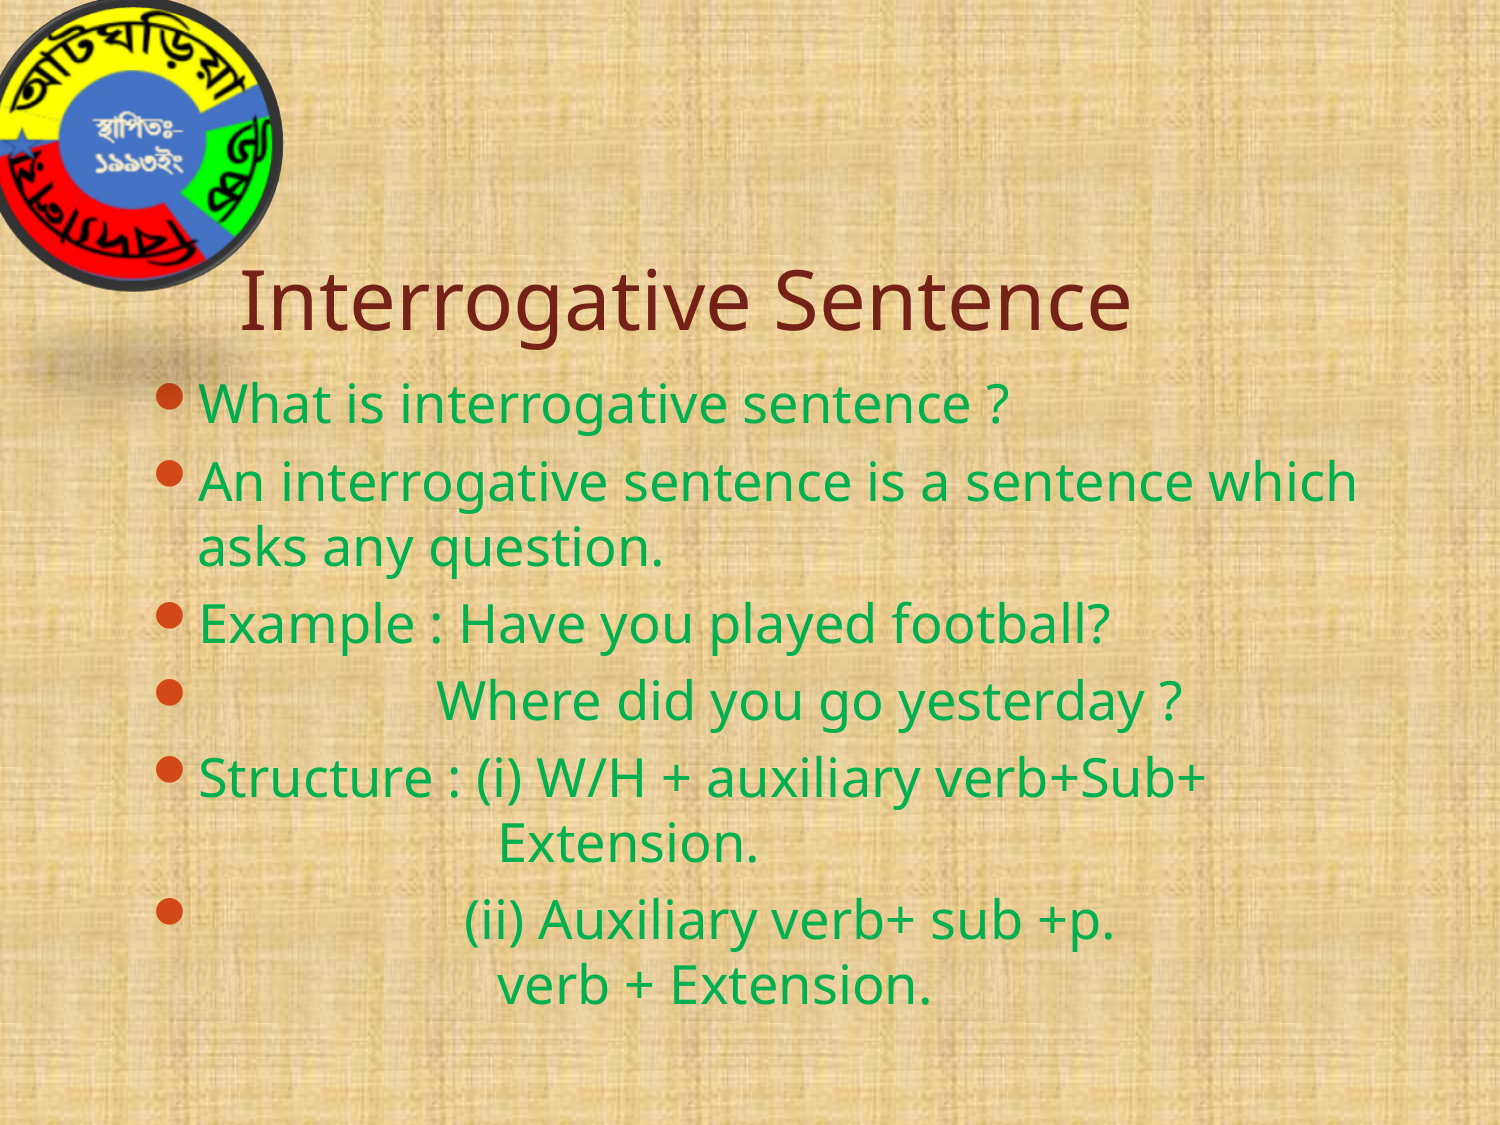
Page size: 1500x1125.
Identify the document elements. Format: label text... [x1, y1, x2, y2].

picture [0, 0, 1500, 1125]
title Interrogative Sentence [322, 174, 1500, 363]
list What is interrogative sentence ? An interrogative sentence is a sentence which asks any question. Example : Have you played football? Where did you go yesterday ? Structure : (i) W/H + auxiliary verb+Sub+ Extension. (ii) Auxiliary verb+ sub +p. verb + Extension. [137, 362, 1413, 1113]
